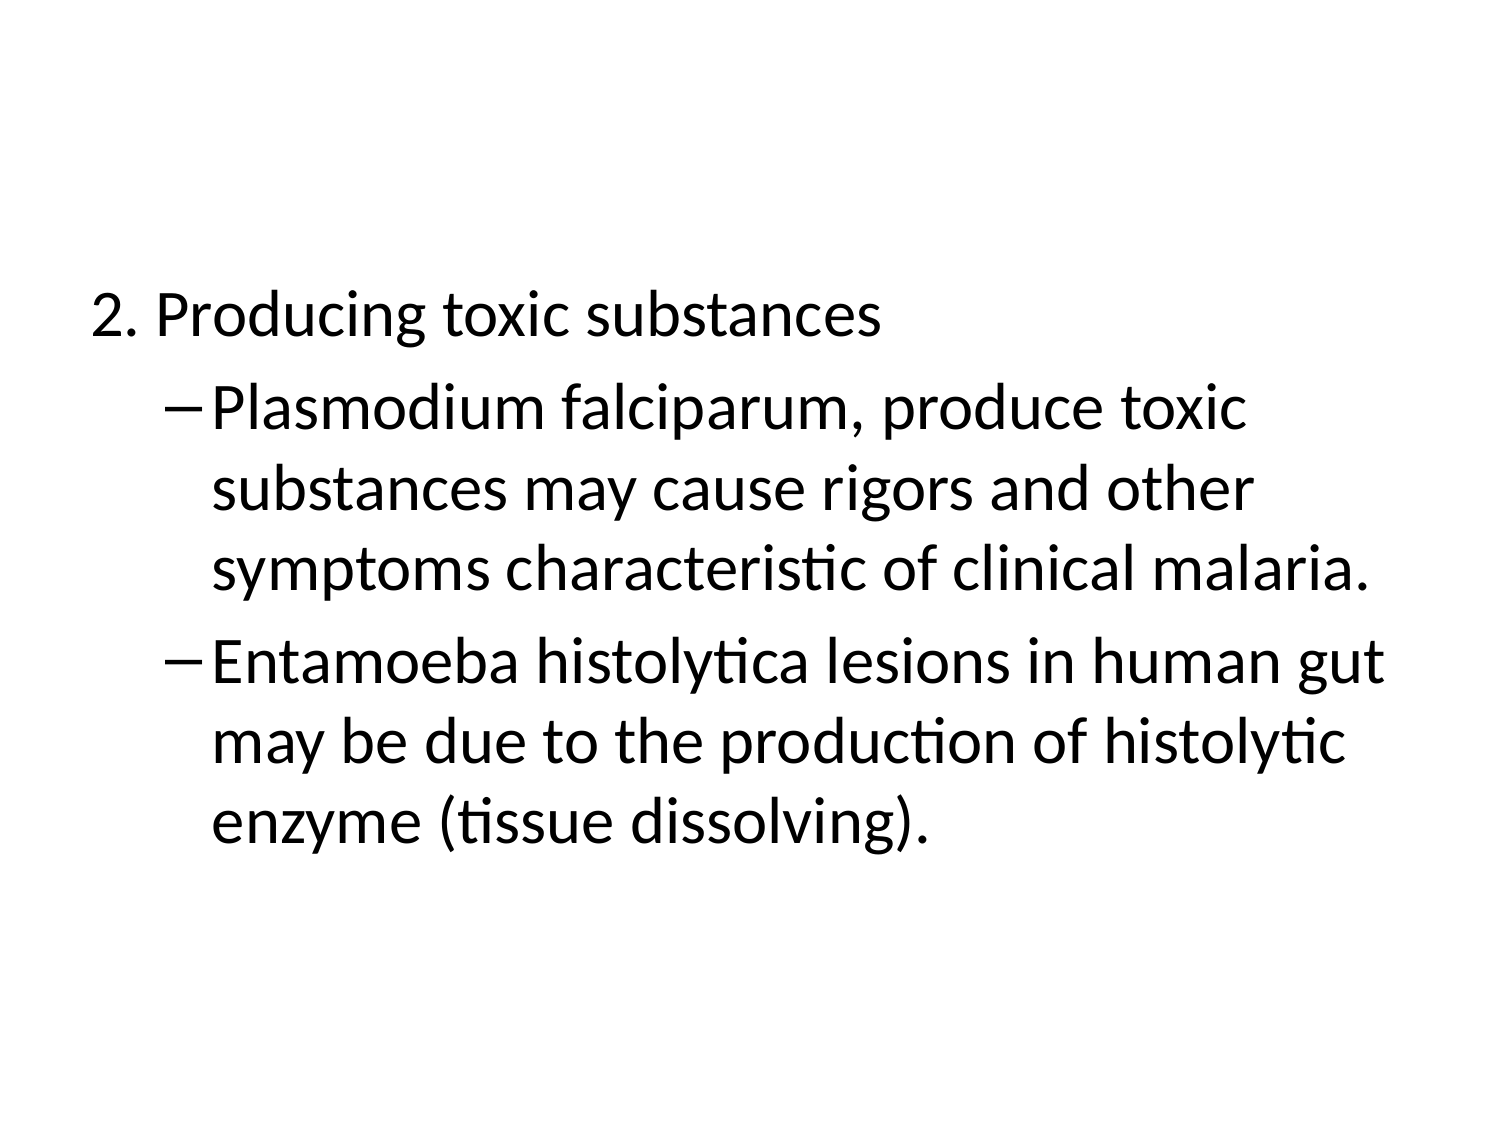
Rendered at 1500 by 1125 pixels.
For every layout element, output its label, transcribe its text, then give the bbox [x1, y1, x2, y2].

list 2. Producing toxic substances Plasmodium falciparum, produce toxic substances may cause rigors and other symptoms characteristic of clinical malaria. Entamoeba histolytica lesions in human gut may be due to the production of histolytic enzyme (tissue dissolving). [75, 262, 1425, 1005]
